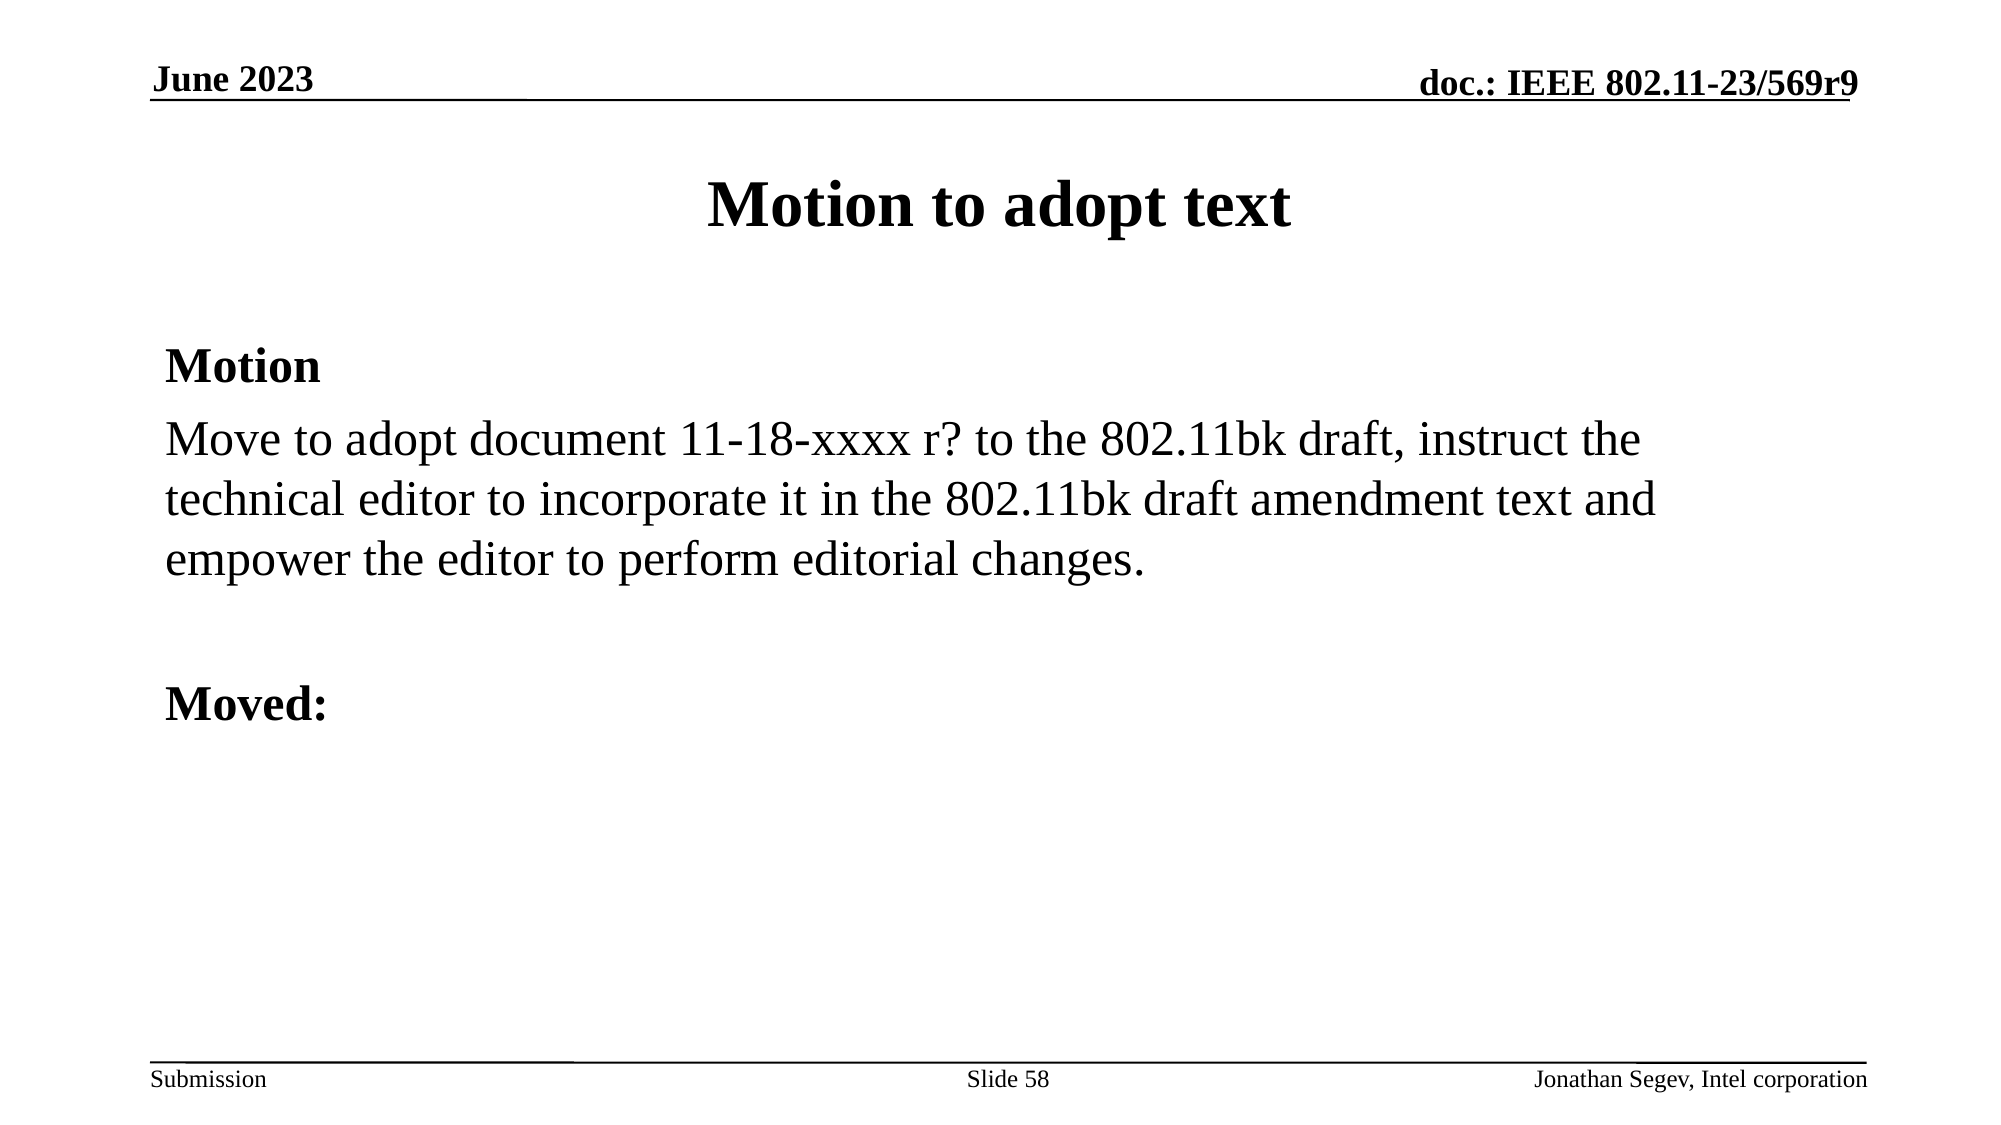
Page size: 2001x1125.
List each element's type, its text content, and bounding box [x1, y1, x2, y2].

footer Jonathan Segev, Intel corporation [1171, 1061, 1869, 1093]
slide_number Slide 58 [950, 1061, 1067, 1123]
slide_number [152, 54, 563, 100]
title Motion to adopt text [149, 112, 1850, 288]
list Motion Move to adopt document 11-18-xxxx r? to the 802.11bk draft, instruct the technical editor to incorporate it in the 802.11bk draft amendment text and empower the editor to perform editorial changes. Moved: [149, 324, 1850, 1000]
